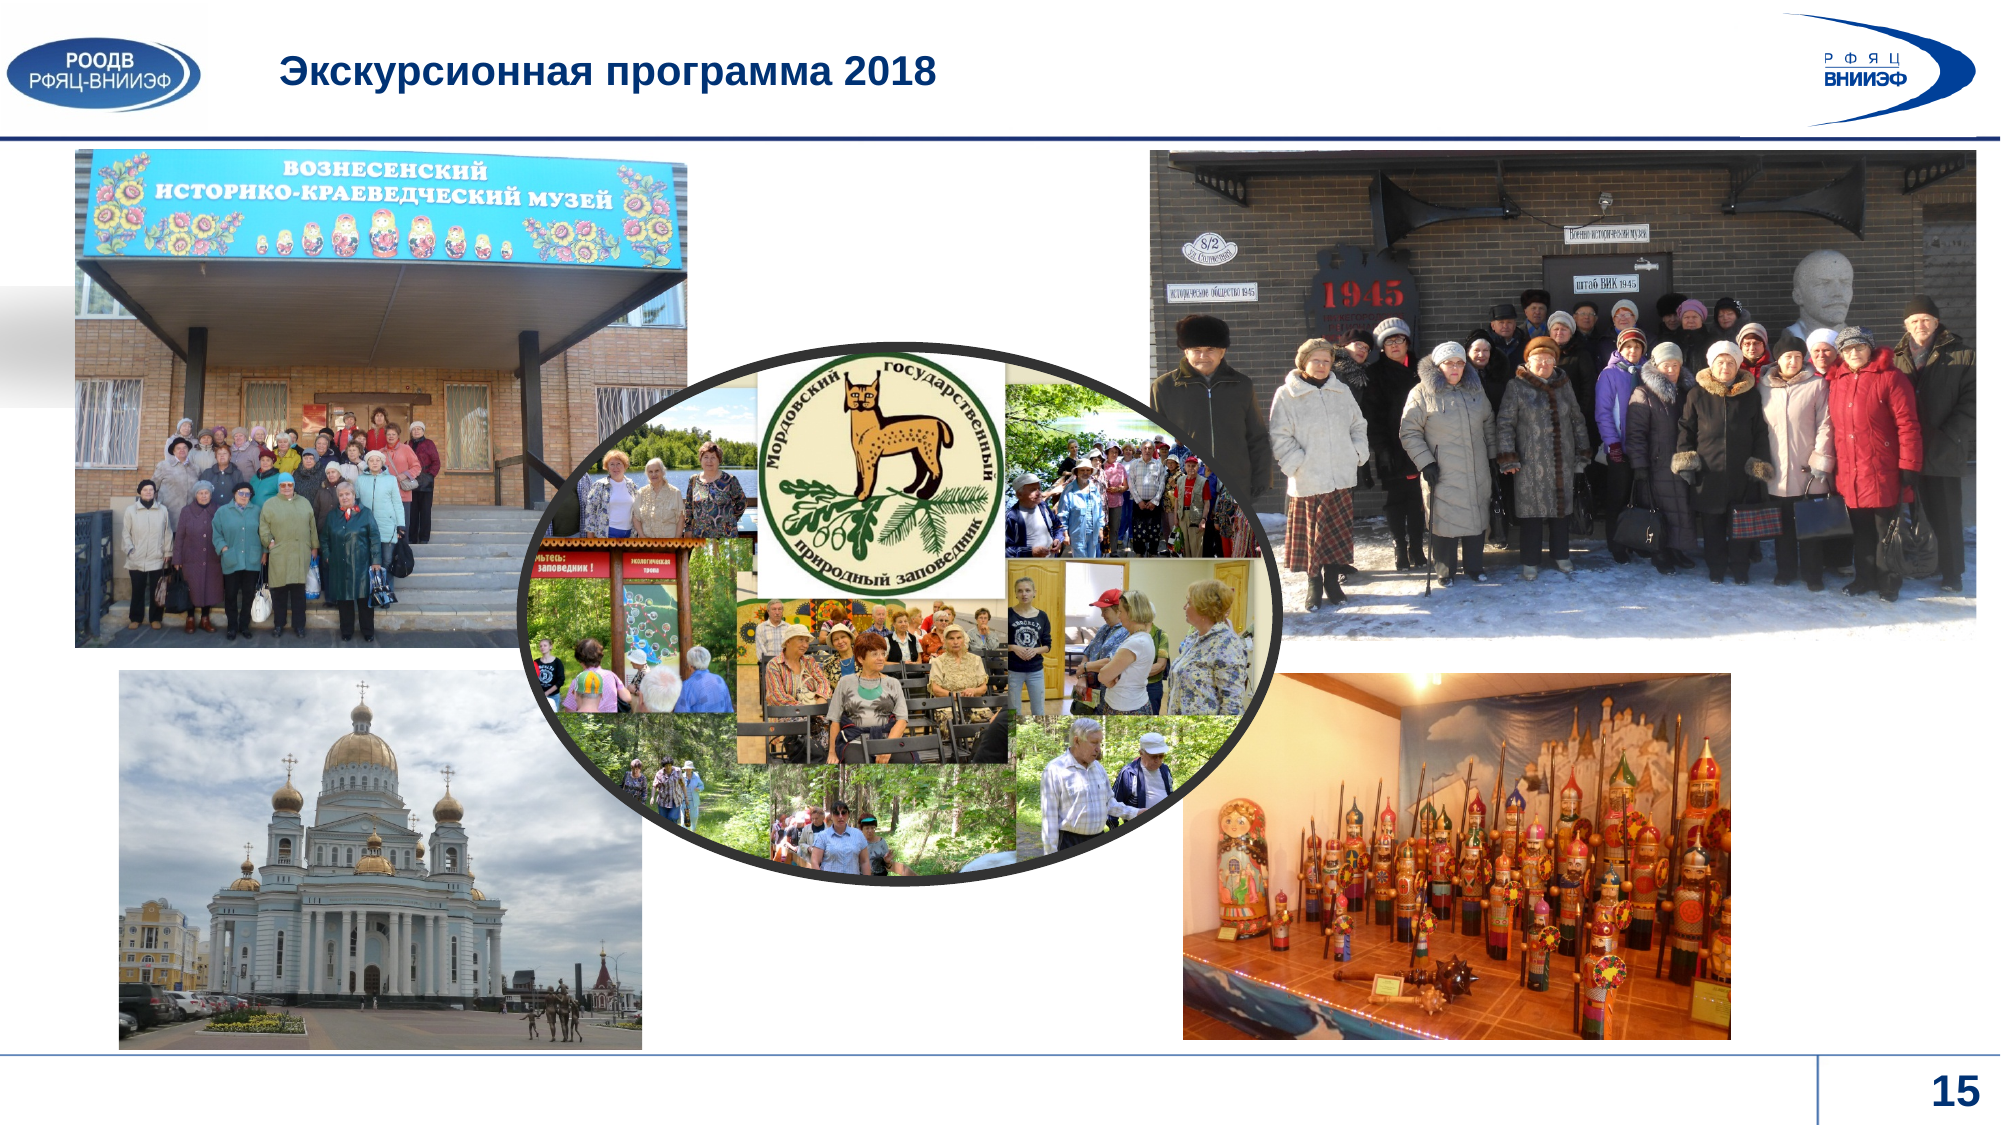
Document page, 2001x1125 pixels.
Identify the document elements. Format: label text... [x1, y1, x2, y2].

title Экскурсионная программа 2018 [264, 36, 1102, 102]
picture [0, 0, 2001, 1125]
